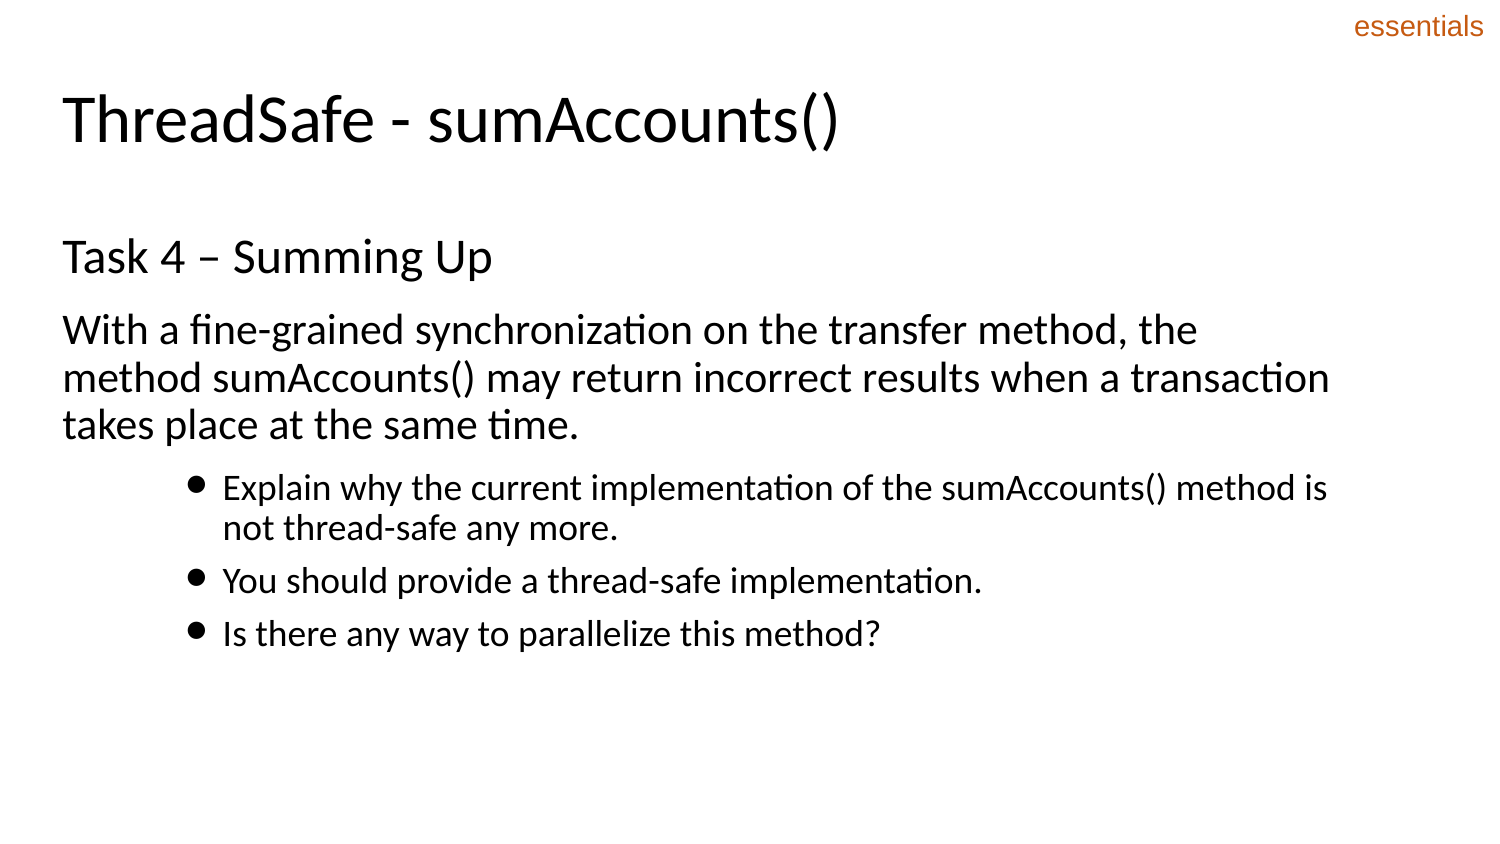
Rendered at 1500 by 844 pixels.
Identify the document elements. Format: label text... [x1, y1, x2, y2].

title ThreadSafe - sumAccounts() [51, 72, 1449, 167]
text_box essentials [1339, 0, 1500, 50]
list Task 4 – Summing Up With a fine-grained synchronization on the transfer method, the method sumAccounts() may return incorrect results when a transaction takes place at the same time. Explain why the current implementation of the sumAccounts() method is not thread-safe any more. You should provide a thread-safe implementation. Is there any way to parallelize this method? [51, 224, 1345, 760]
